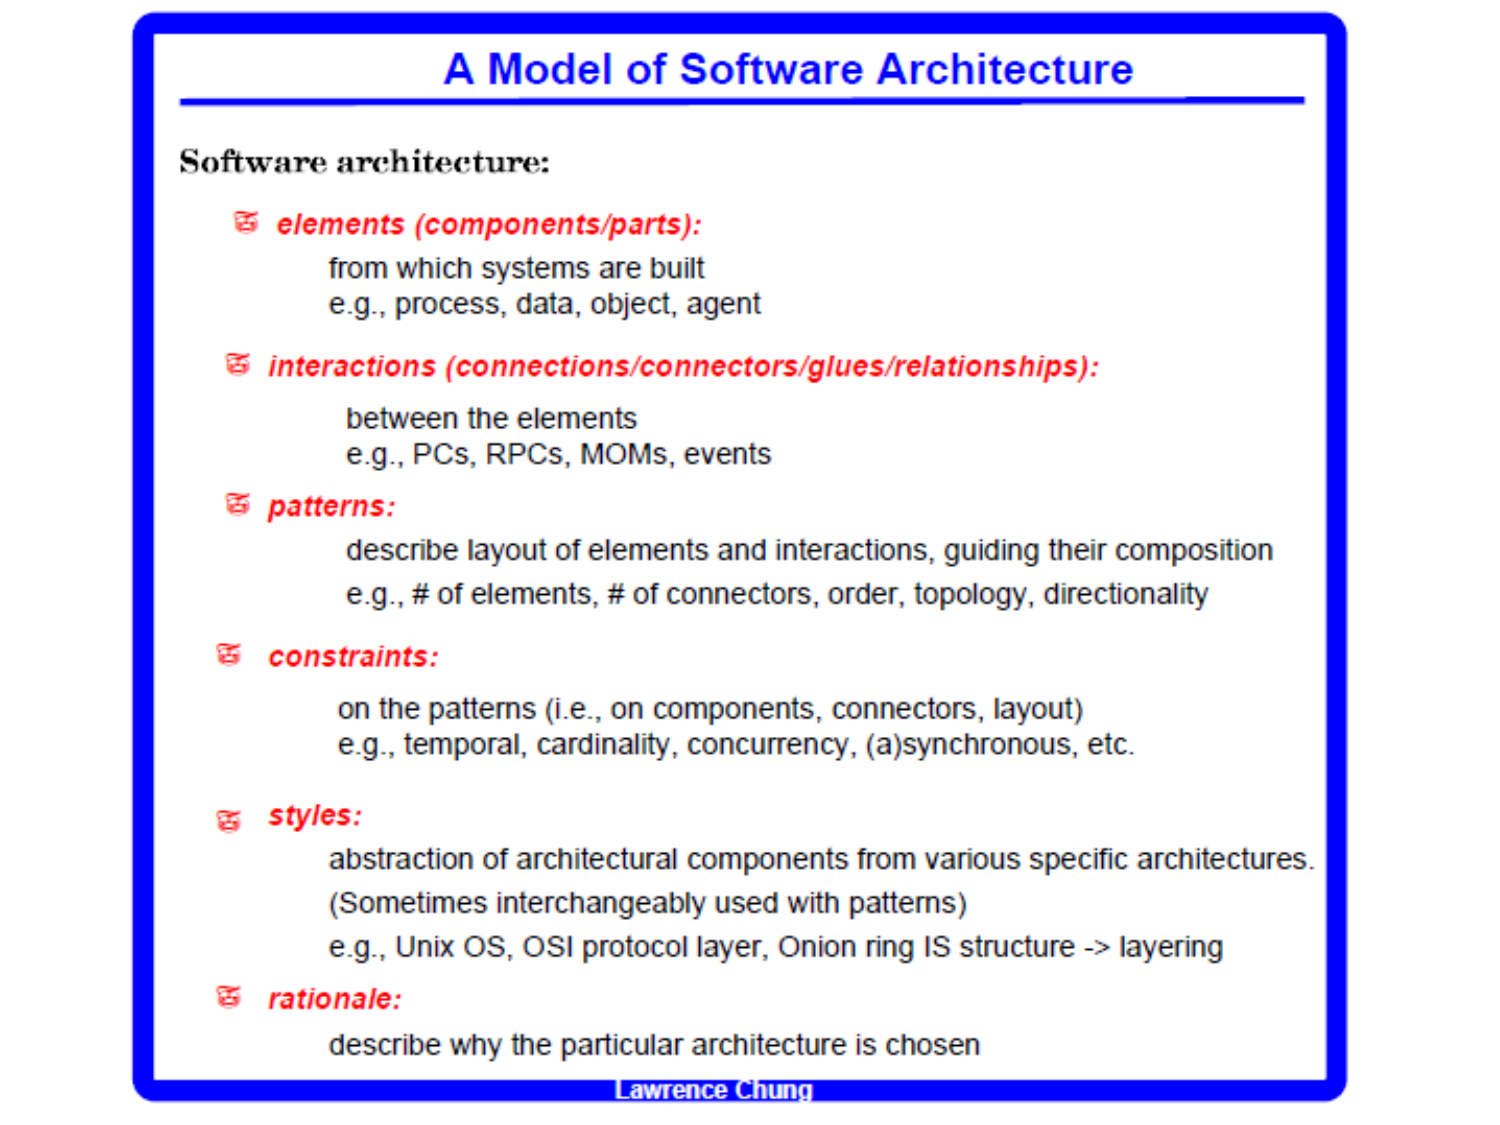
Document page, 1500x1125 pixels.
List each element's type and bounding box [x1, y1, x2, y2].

picture [127, 0, 1363, 1117]
